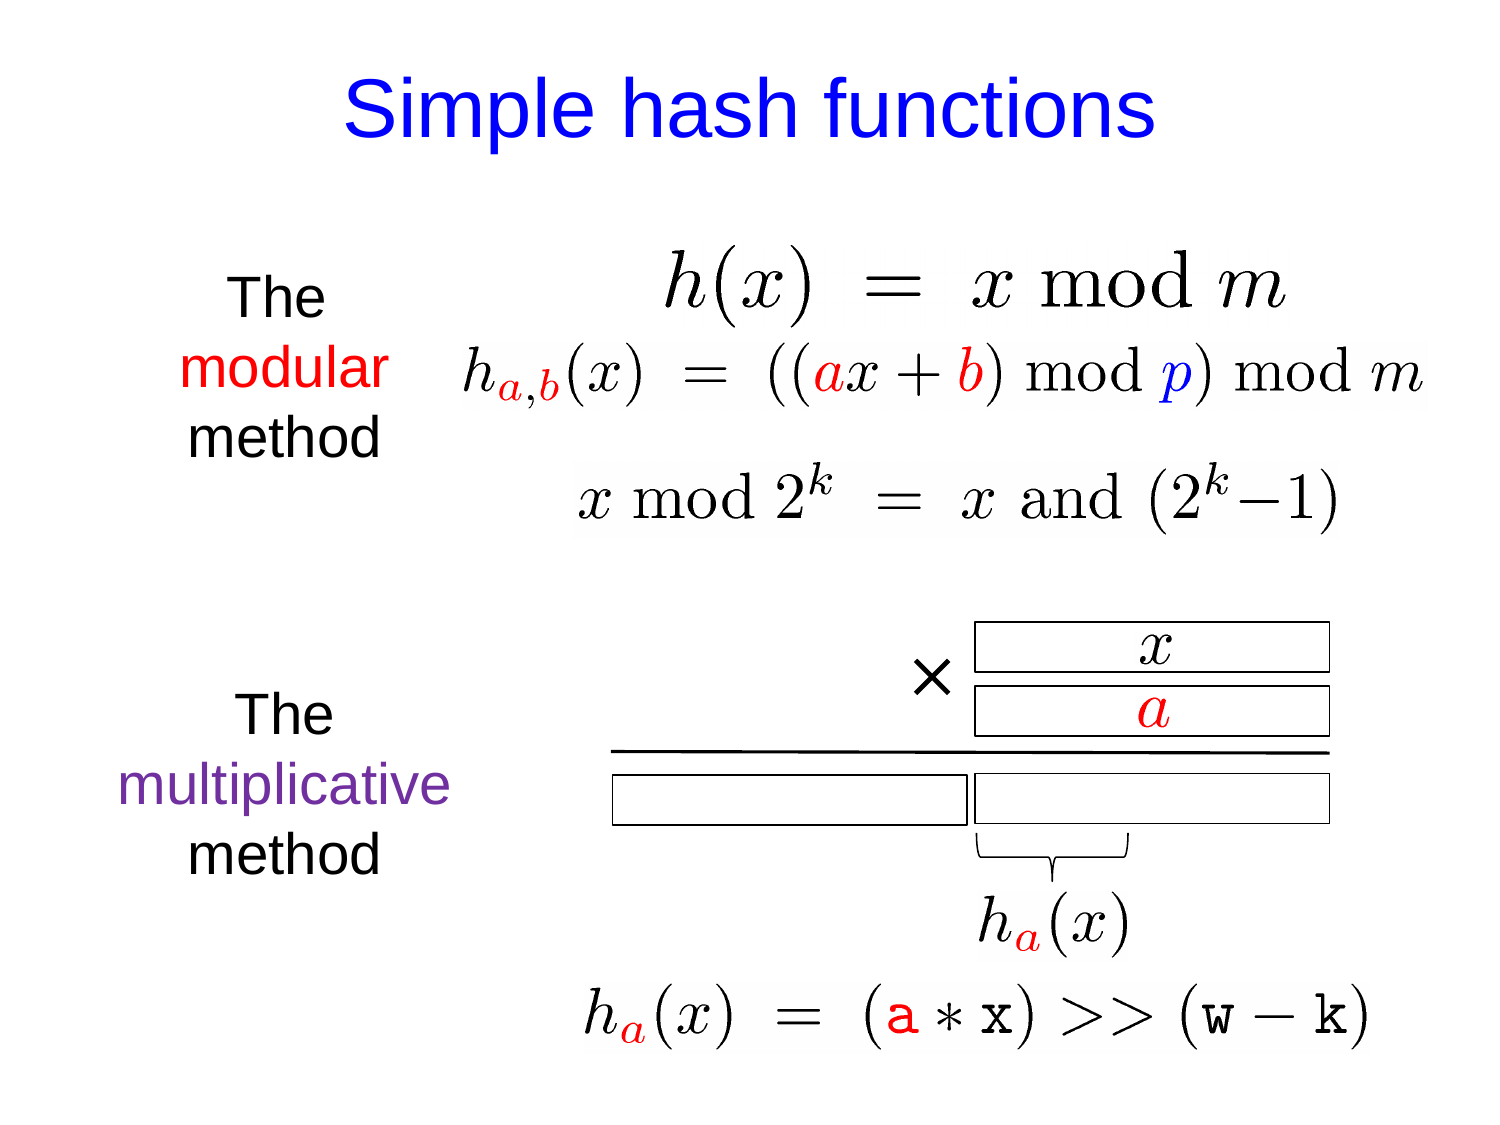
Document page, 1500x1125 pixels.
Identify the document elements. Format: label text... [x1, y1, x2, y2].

picture [977, 890, 1128, 962]
text_box The multiplicative method [82, 668, 488, 894]
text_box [974, 685, 1330, 737]
text_box [612, 774, 968, 825]
picture [461, 341, 1429, 411]
text_box The modular method [82, 251, 488, 477]
picture [663, 243, 1289, 333]
text_box [974, 773, 1330, 824]
picture [583, 982, 1369, 1054]
title Simple hash functions [74, 44, 1426, 165]
text_box  [870, 628, 994, 713]
picture [572, 460, 1339, 539]
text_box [974, 621, 1330, 673]
text_box [976, 832, 1129, 882]
